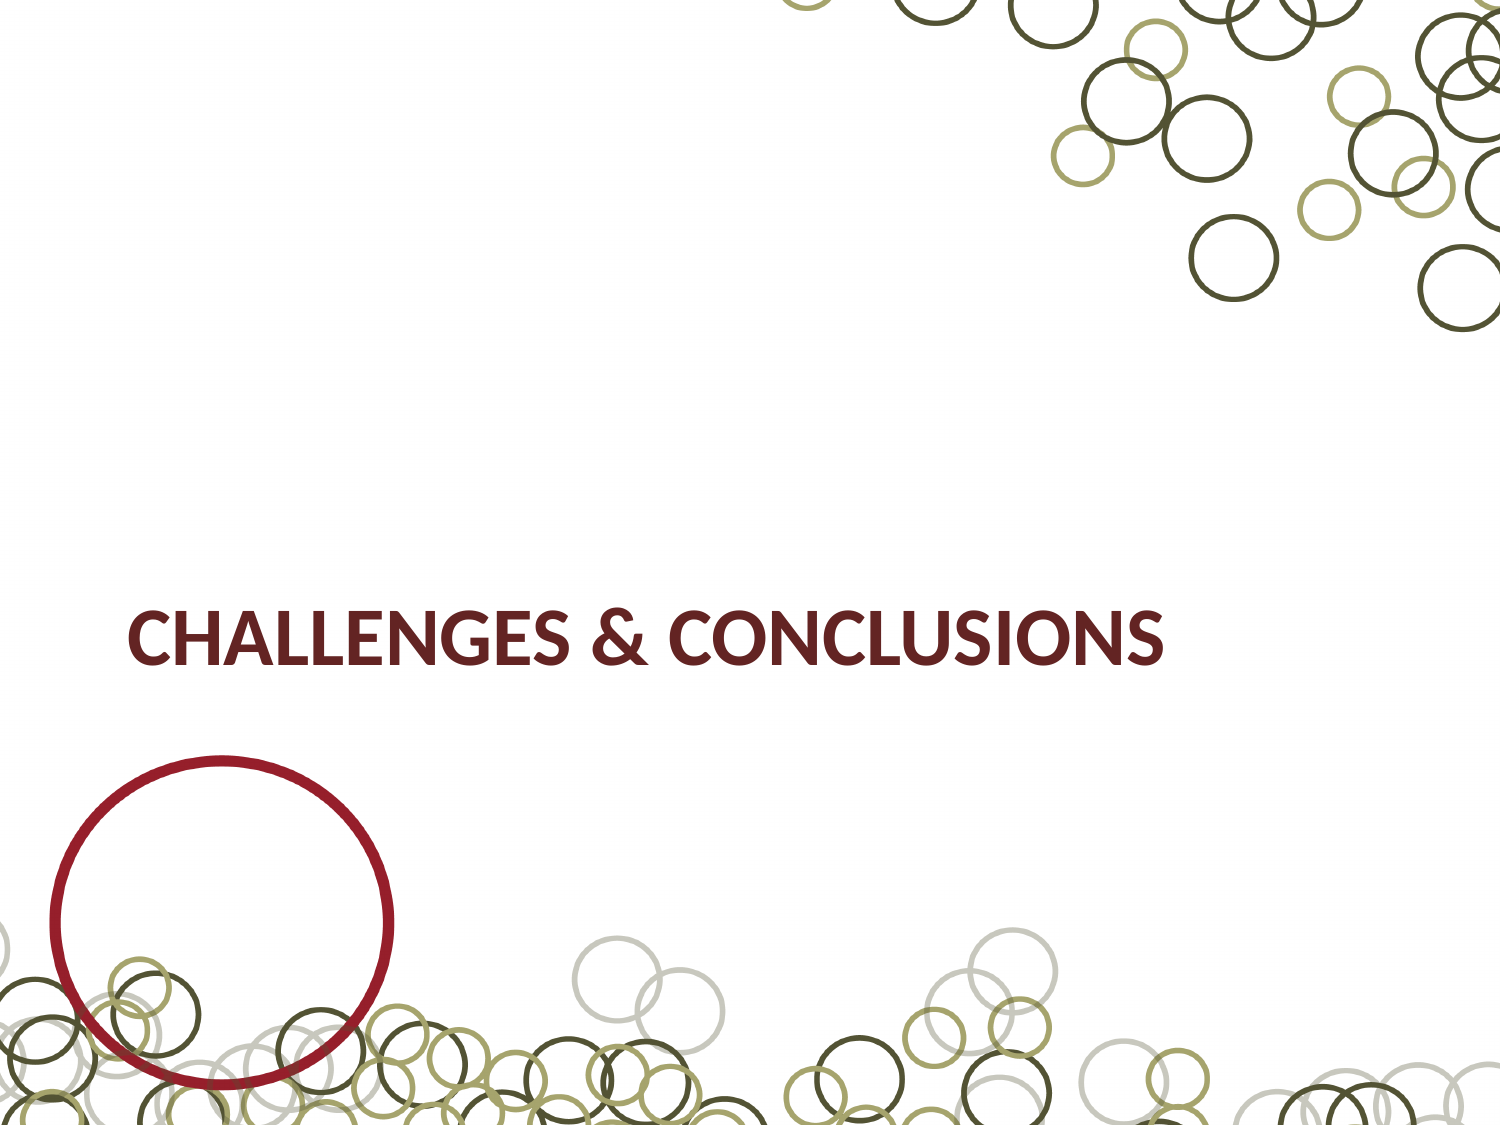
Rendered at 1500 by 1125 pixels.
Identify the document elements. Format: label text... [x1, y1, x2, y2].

title Challenges & Conclusions [112, 575, 1388, 728]
picture [0, 0, 1500, 1125]
